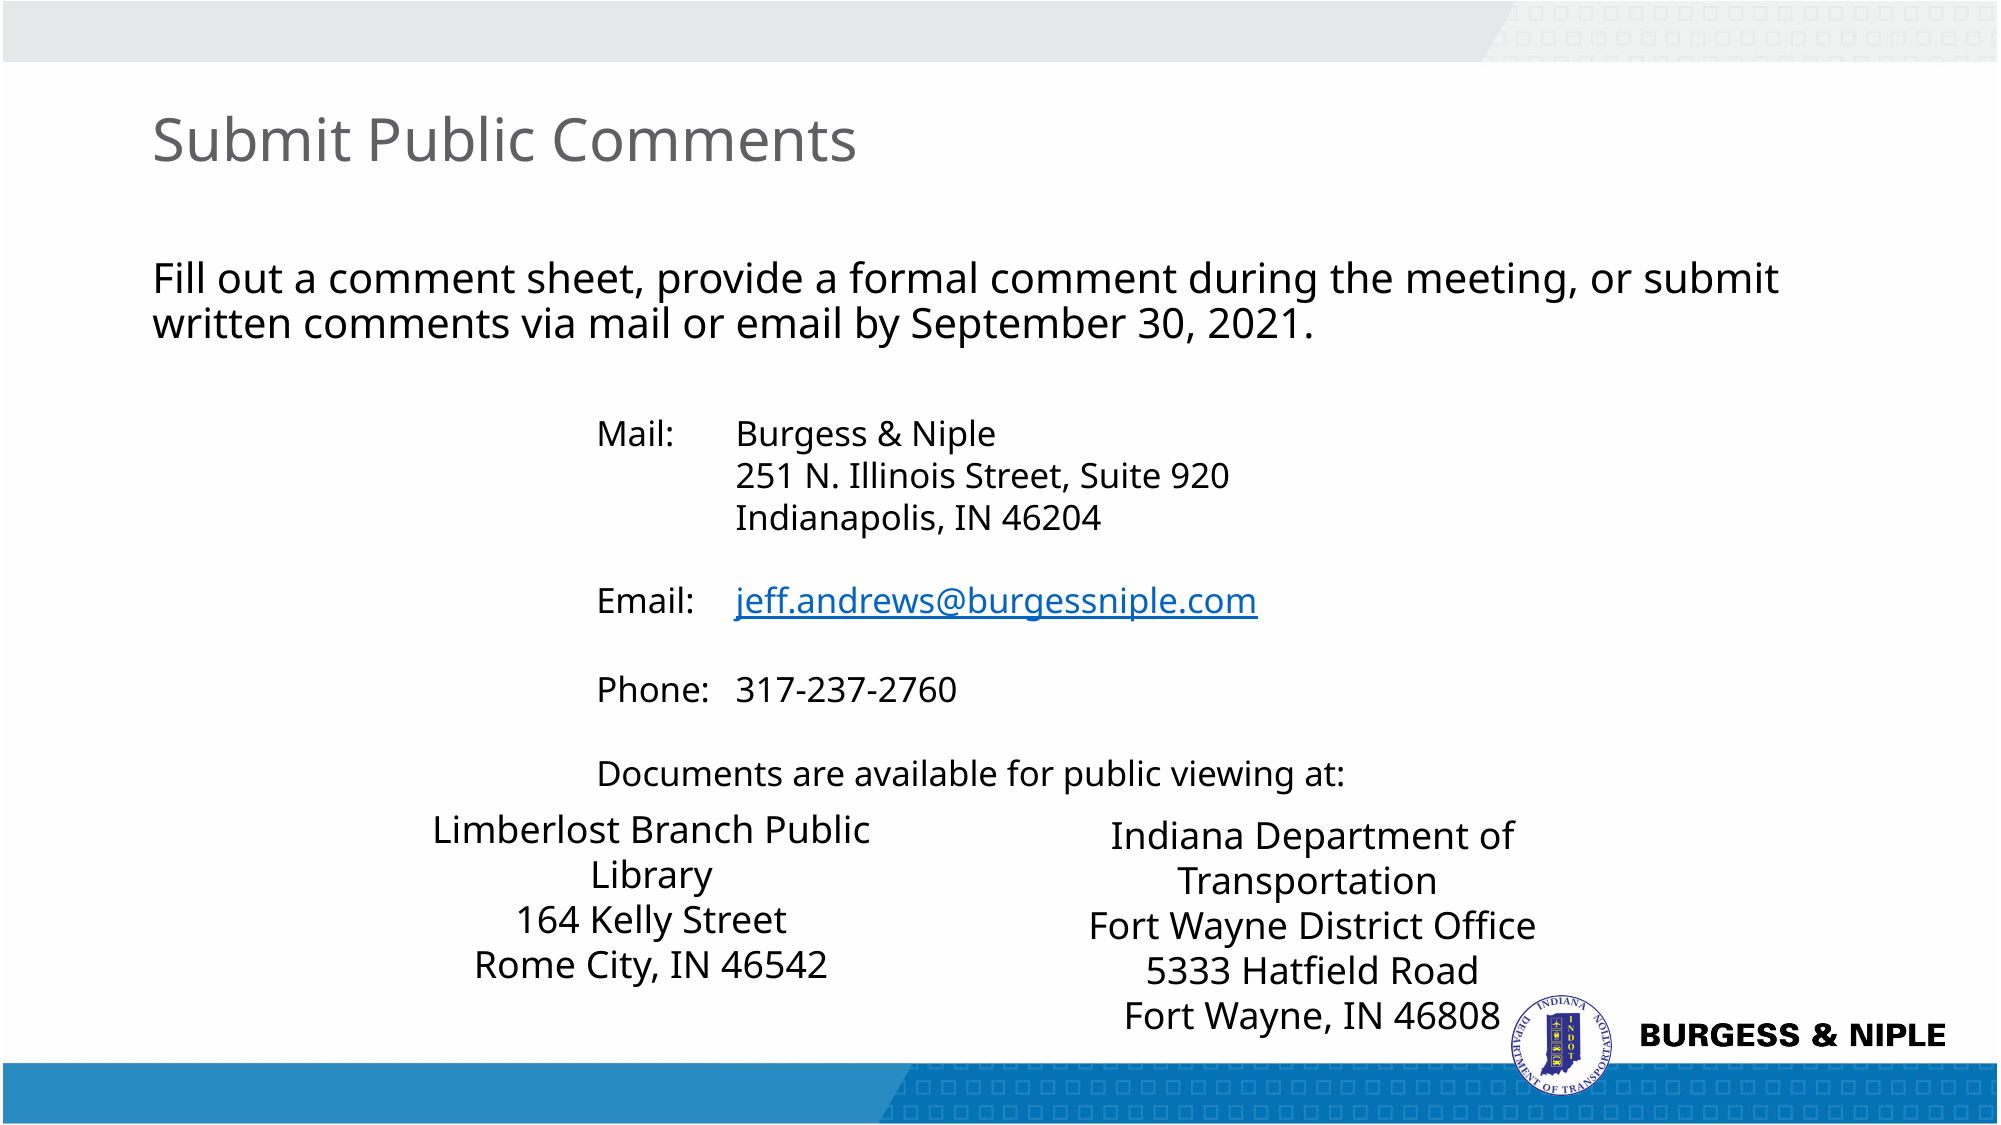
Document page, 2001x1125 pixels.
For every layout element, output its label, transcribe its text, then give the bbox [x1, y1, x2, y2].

text_box Indiana Department of Transportation Fort Wayne District Office 5333 Hatfield Road Fort Wayne, IN 46808 [981, 804, 1645, 1045]
text_box Mail: Burgess & Niple 251 N. Illinois Street, Suite 920 Indianapolis, IN 46204 Email: jeff.andrews@burgessniple.com Phone: 317-237-2760 Documents are available for public viewing at: [581, 362, 1444, 844]
title Submit Public Comments [137, 102, 1863, 182]
text_box Limberlost Branch Public Library 164 Kelly Street Rome City, IN 46542 [380, 798, 923, 994]
list Fill out a comment sheet, provide a formal comment during the meeting, or submit written comments via mail or email by September 30, 2021. [137, 250, 1863, 382]
picture [3, 1, 1997, 1124]
